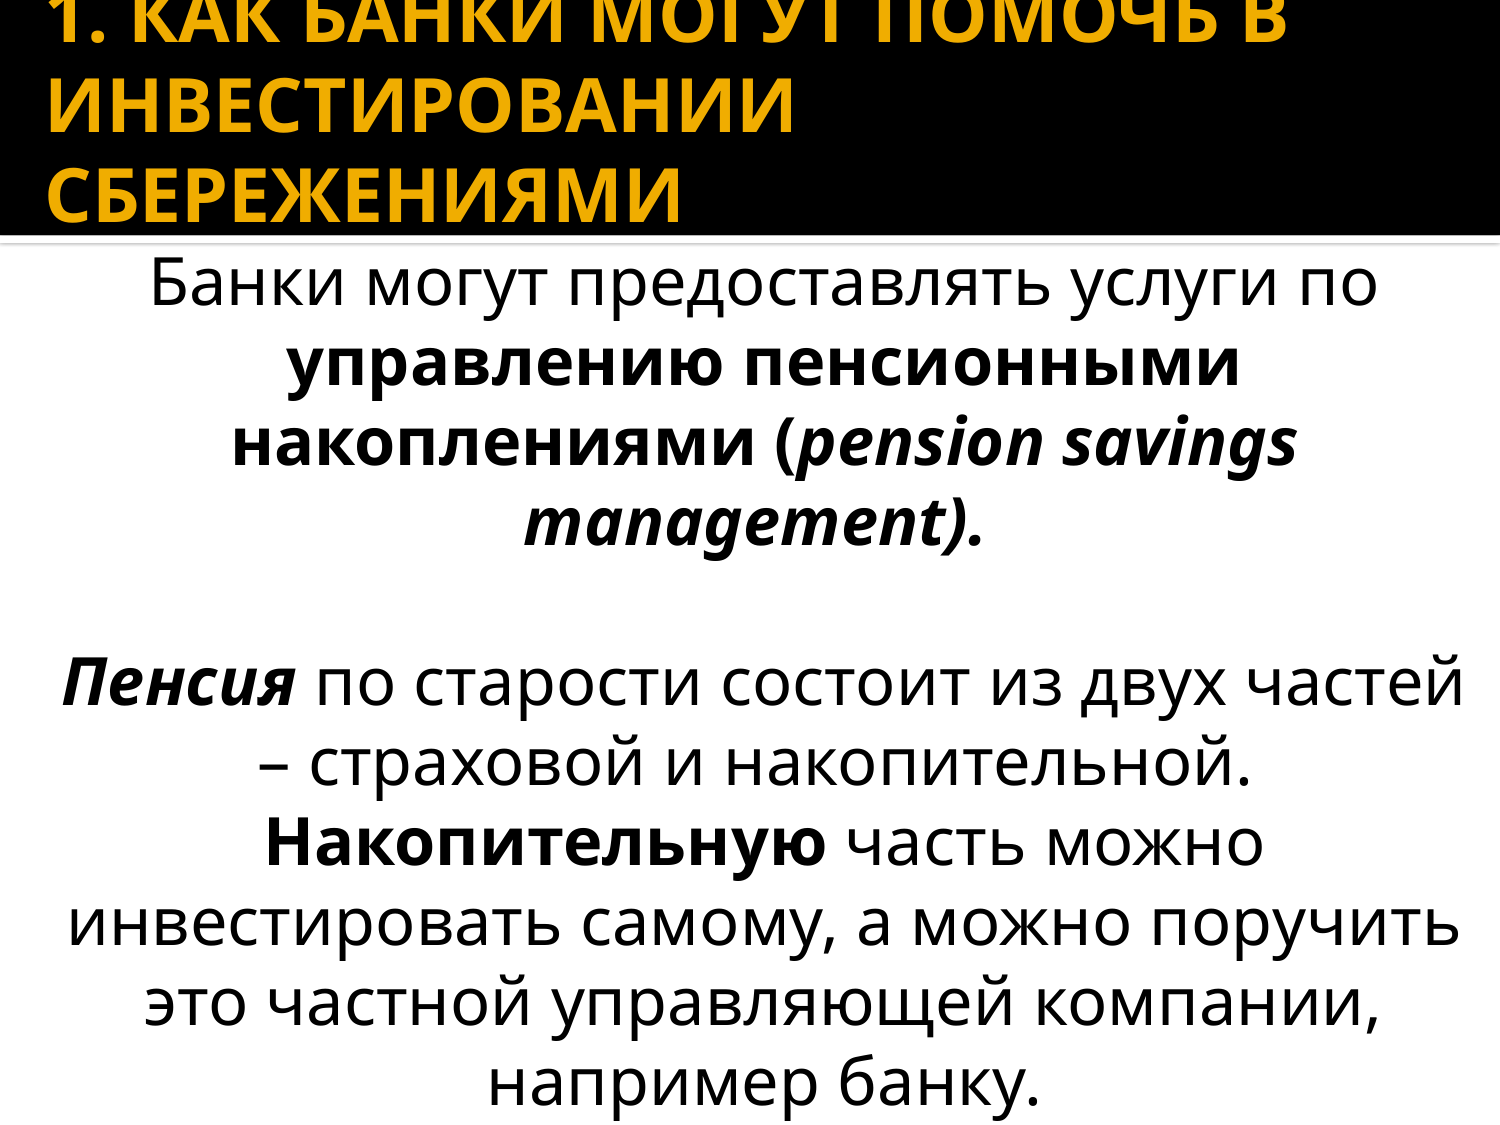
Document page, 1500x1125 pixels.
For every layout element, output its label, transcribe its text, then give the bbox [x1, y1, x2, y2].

text_box Банки могут предоставлять услуги по управлению пенсионными накоплениями (pension savings management). Пенсия по старости состоит из двух частей – страховой и накопительной. Накопительную часть можно инвестировать самому, а можно поручить это частной управляющей компании, например банку. [29, 231, 1500, 1125]
title 1. КАК БАНКИ МОГУТ ПОМОЧЬ В ИНВЕСТИРОВАНИИ СБЕРЕЖЕНИЯМИ [29, 0, 1380, 206]
